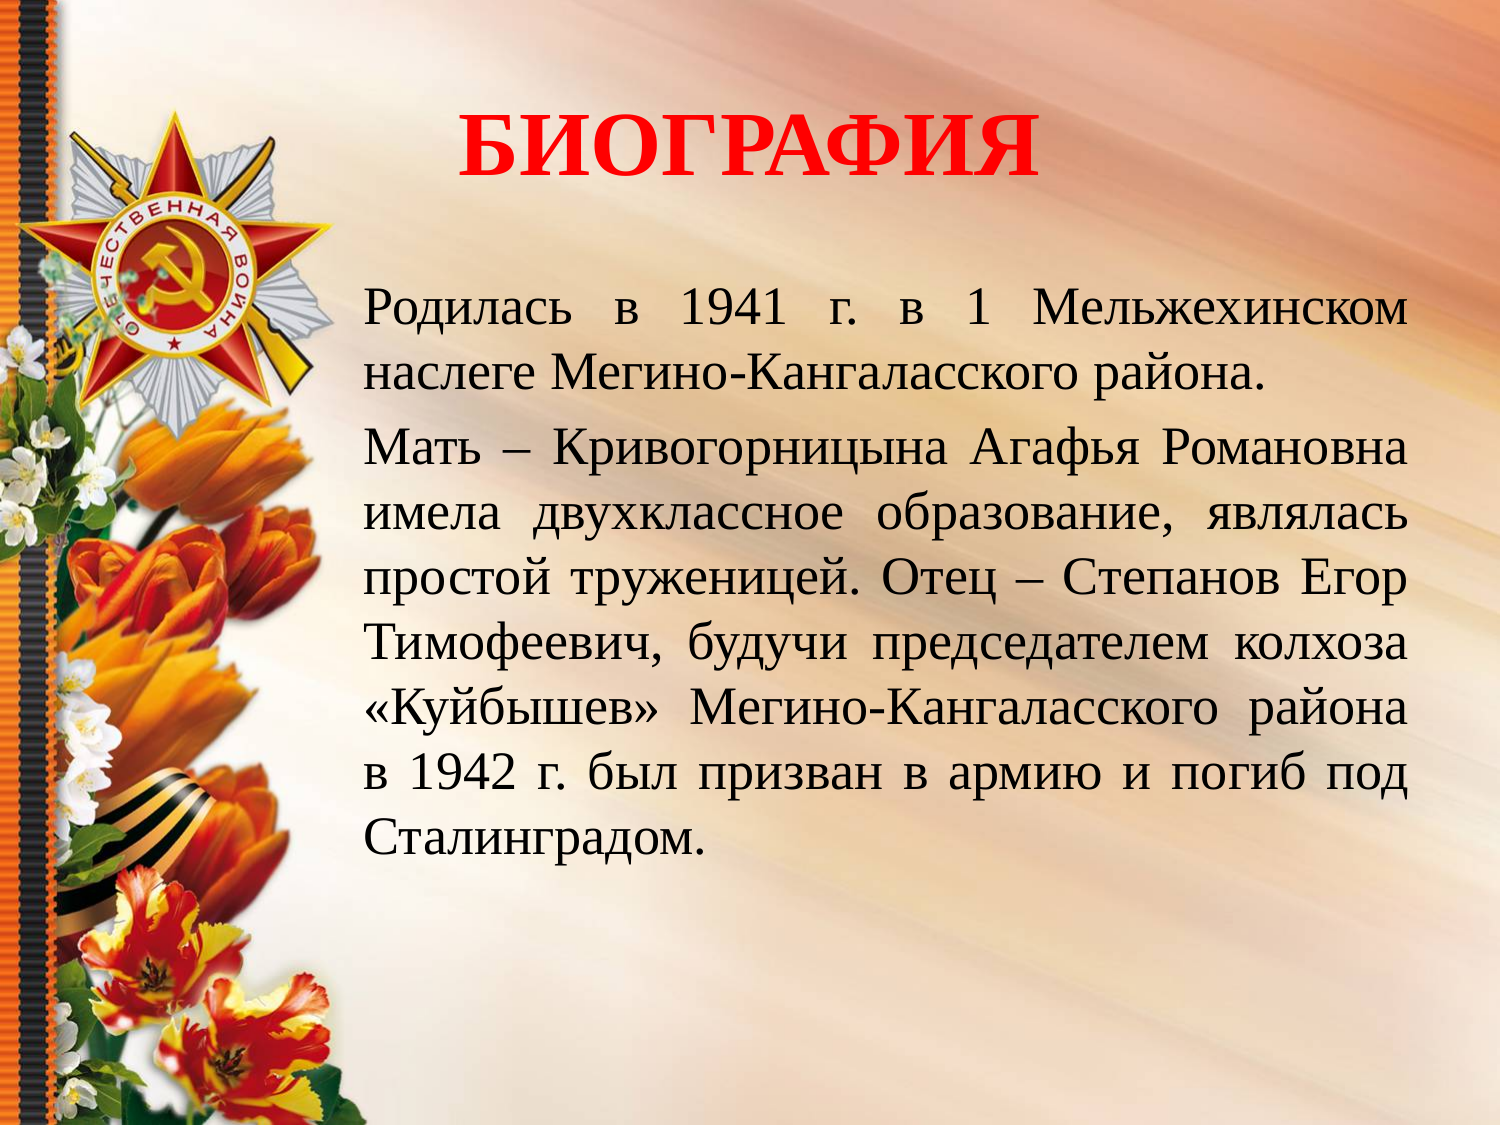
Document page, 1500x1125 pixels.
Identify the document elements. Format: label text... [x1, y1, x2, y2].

list Родилась в 1941 г. в 1 Мельжехинском наслеге Мегино-Кангаласского района. Мать – Кривогорницына Агафья Романовна имела двухклассное образование, являлась простой труженицей. Отец – Степанов Егор Тимофеевич, будучи председателем колхоза «Куйбышев» Мегино-Кангаласского района в 1942 г. был призван в армию и погиб под Сталинградом. [348, 262, 1425, 1005]
title биография [75, 45, 1425, 233]
picture [0, 0, 1500, 1125]
